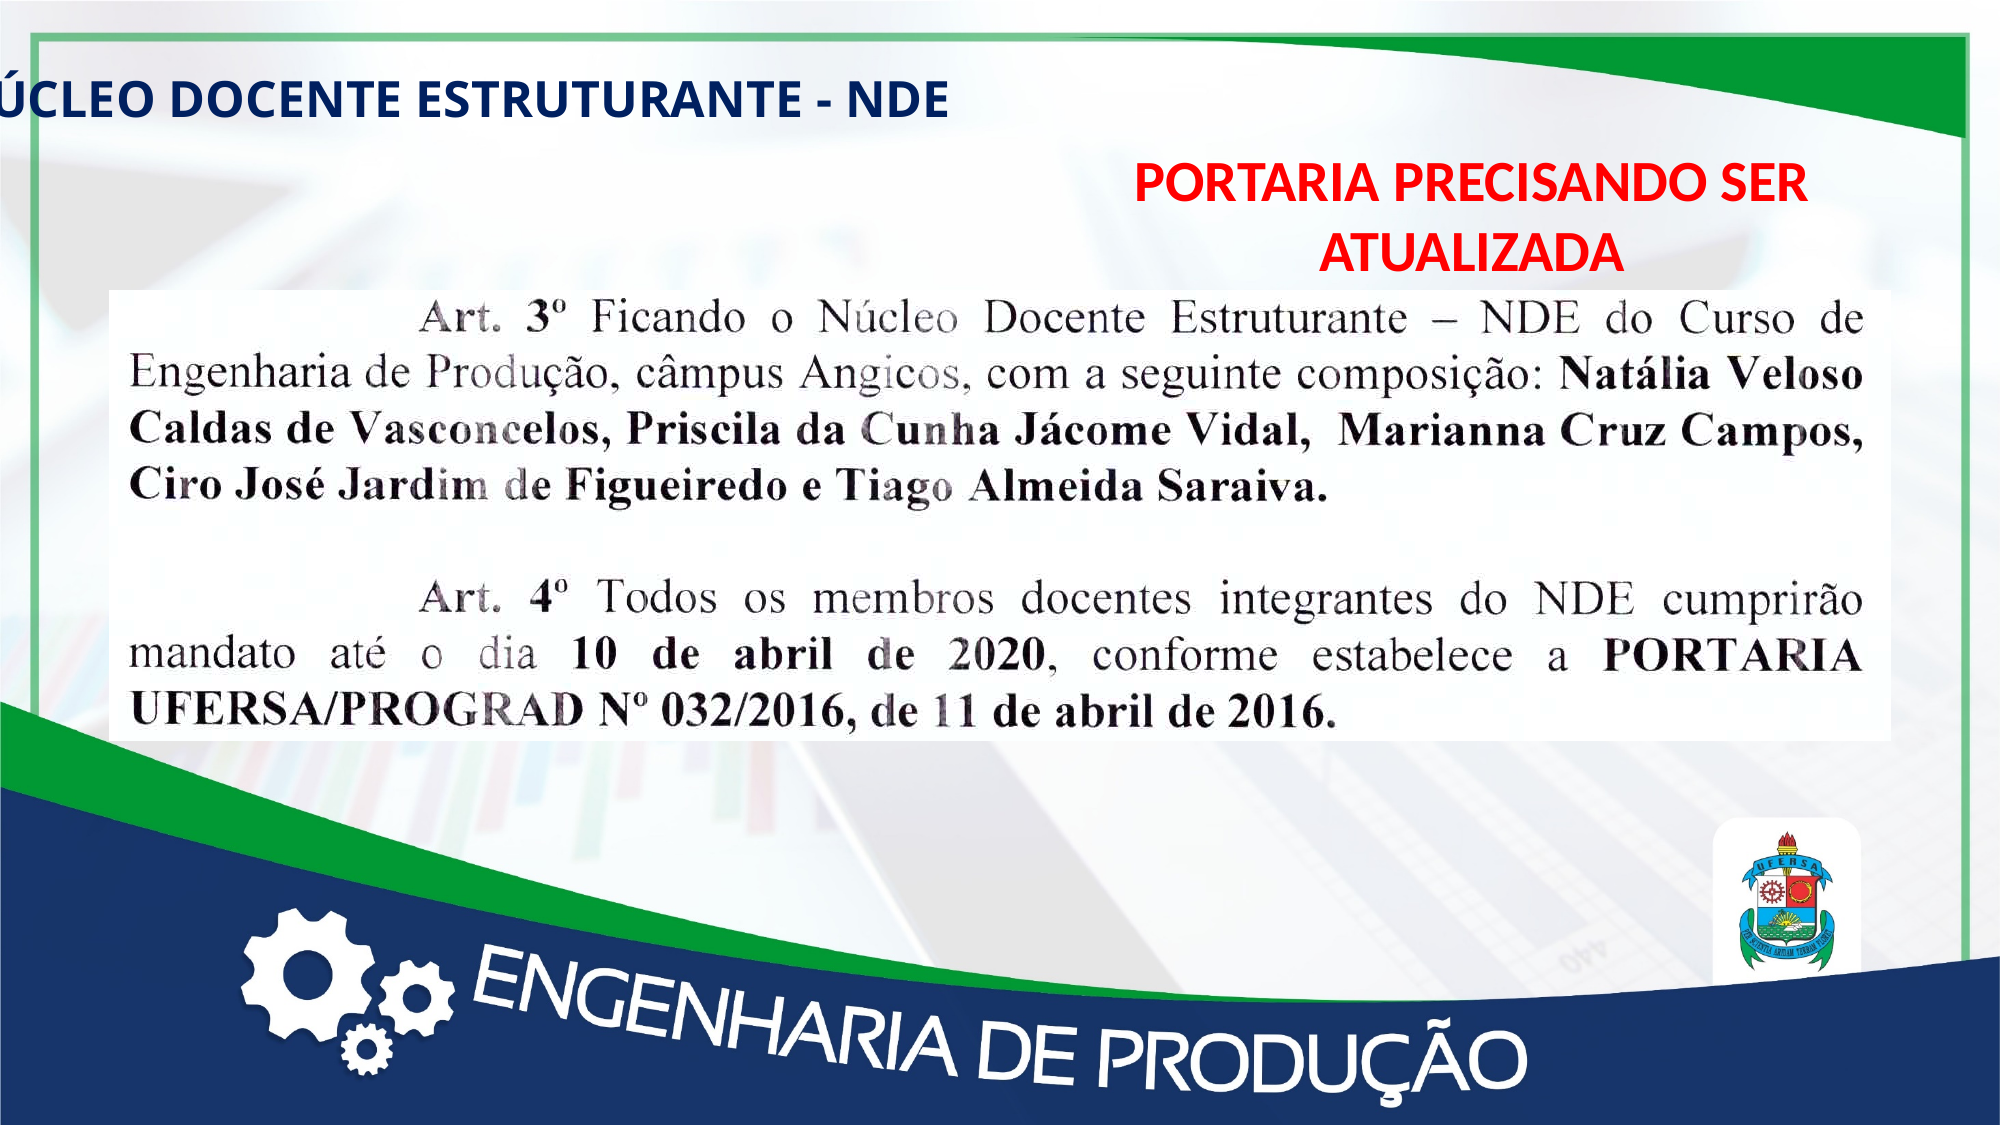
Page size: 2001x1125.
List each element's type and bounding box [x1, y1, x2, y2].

picture [108, 289, 1891, 741]
list [0, 0, 2000, 1125]
